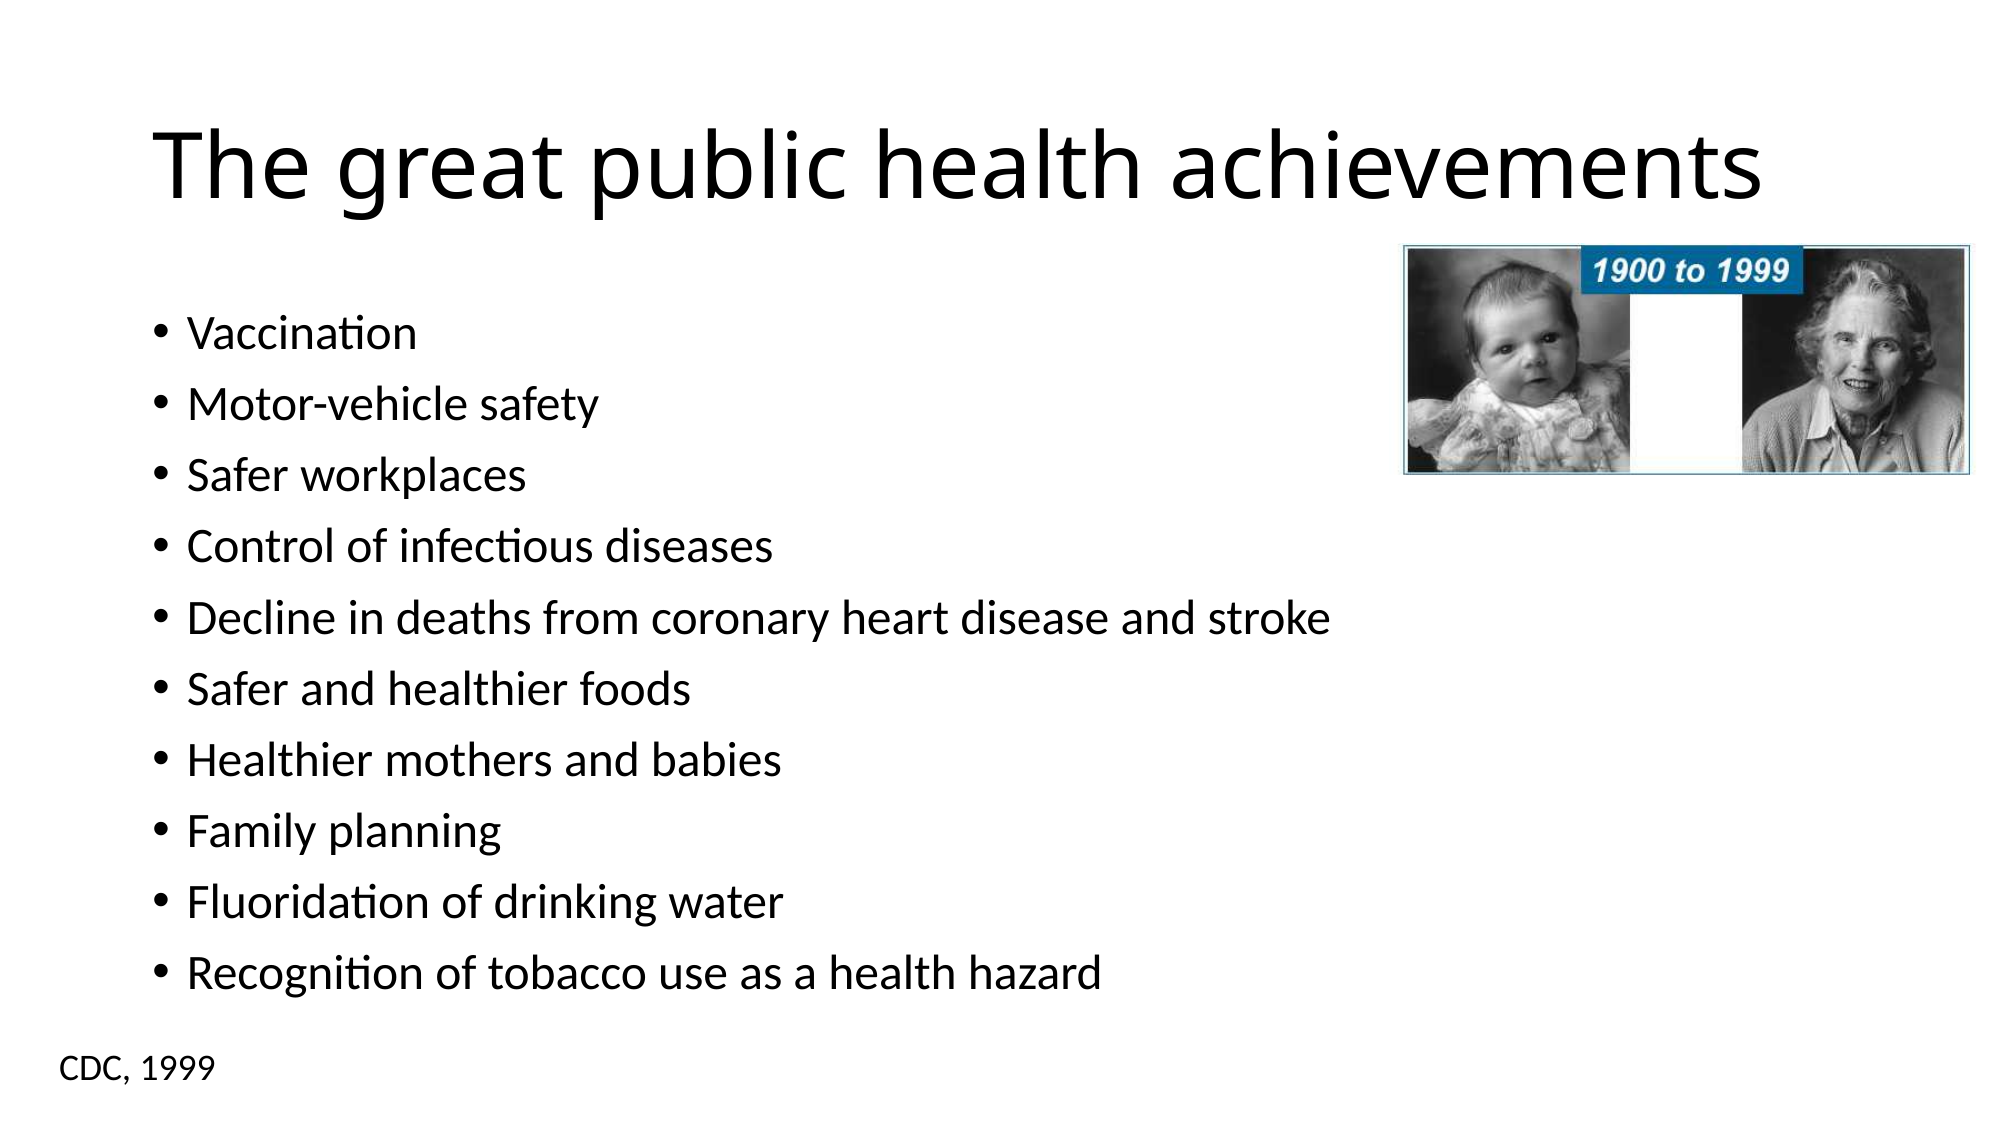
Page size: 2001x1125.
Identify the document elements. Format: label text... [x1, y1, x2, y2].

list Vaccination Motor-vehicle safety Safer workplaces Control of infectious diseases Decline in deaths from coronary heart disease and stroke Safer and healthier foods Healthier mothers and babies Family planning Fluoridation of drinking water Recognition of tobacco use as a health hazard [137, 299, 1863, 1014]
picture [1389, 243, 2000, 477]
title The great public health achievements [137, 59, 1863, 278]
text_box CDC, 1999 [44, 1035, 231, 1096]
